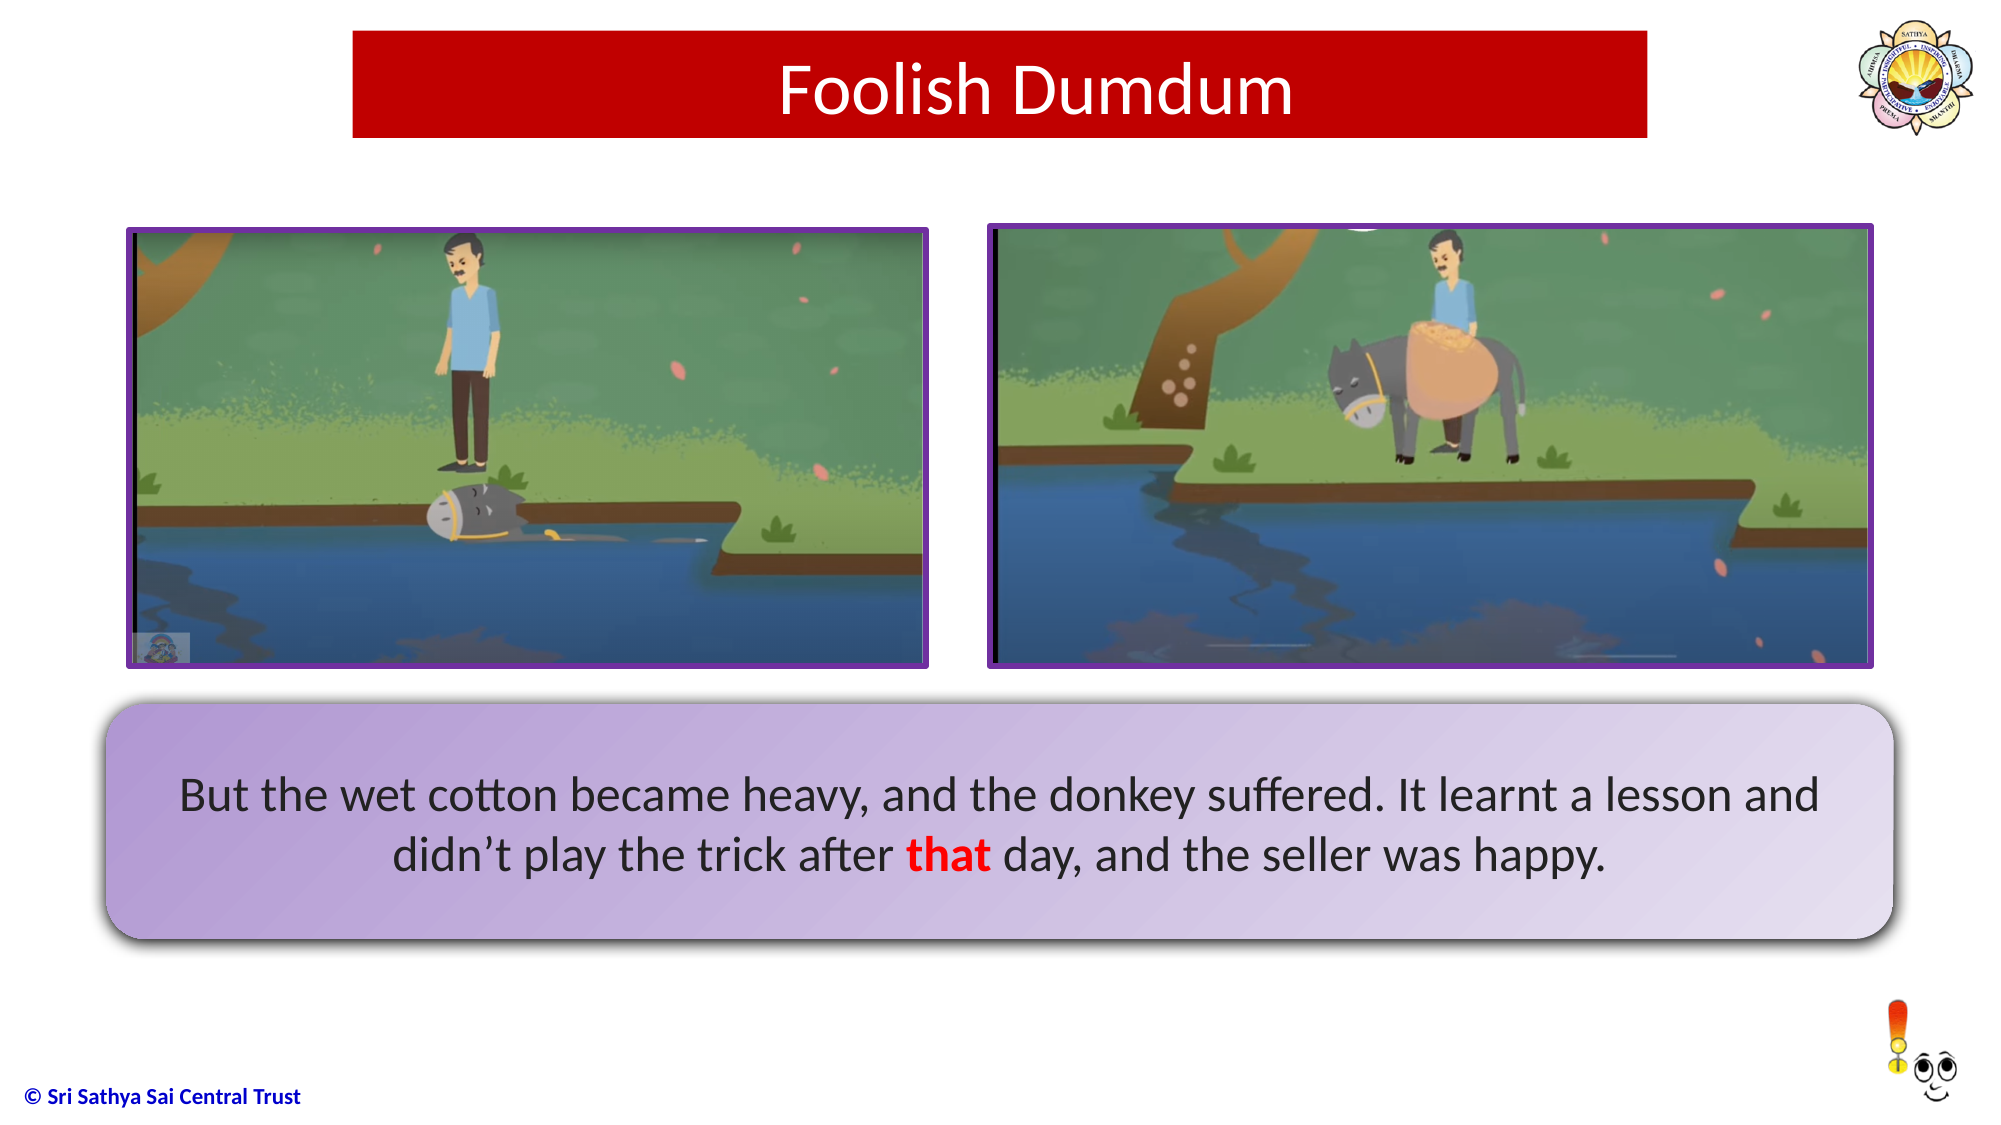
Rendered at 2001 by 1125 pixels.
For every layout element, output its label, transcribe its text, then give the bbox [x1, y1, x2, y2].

picture [992, 228, 1868, 663]
title Foolish Dumdum [350, 29, 1650, 140]
picture [1850, 991, 1968, 1110]
picture [131, 232, 923, 663]
picture [1854, 17, 1976, 136]
text_box But the wet cotton became heavy, and the donkey suffered. It learnt a lesson and didn’t play the trick after that day, and the seller was happy. [104, 702, 1896, 942]
